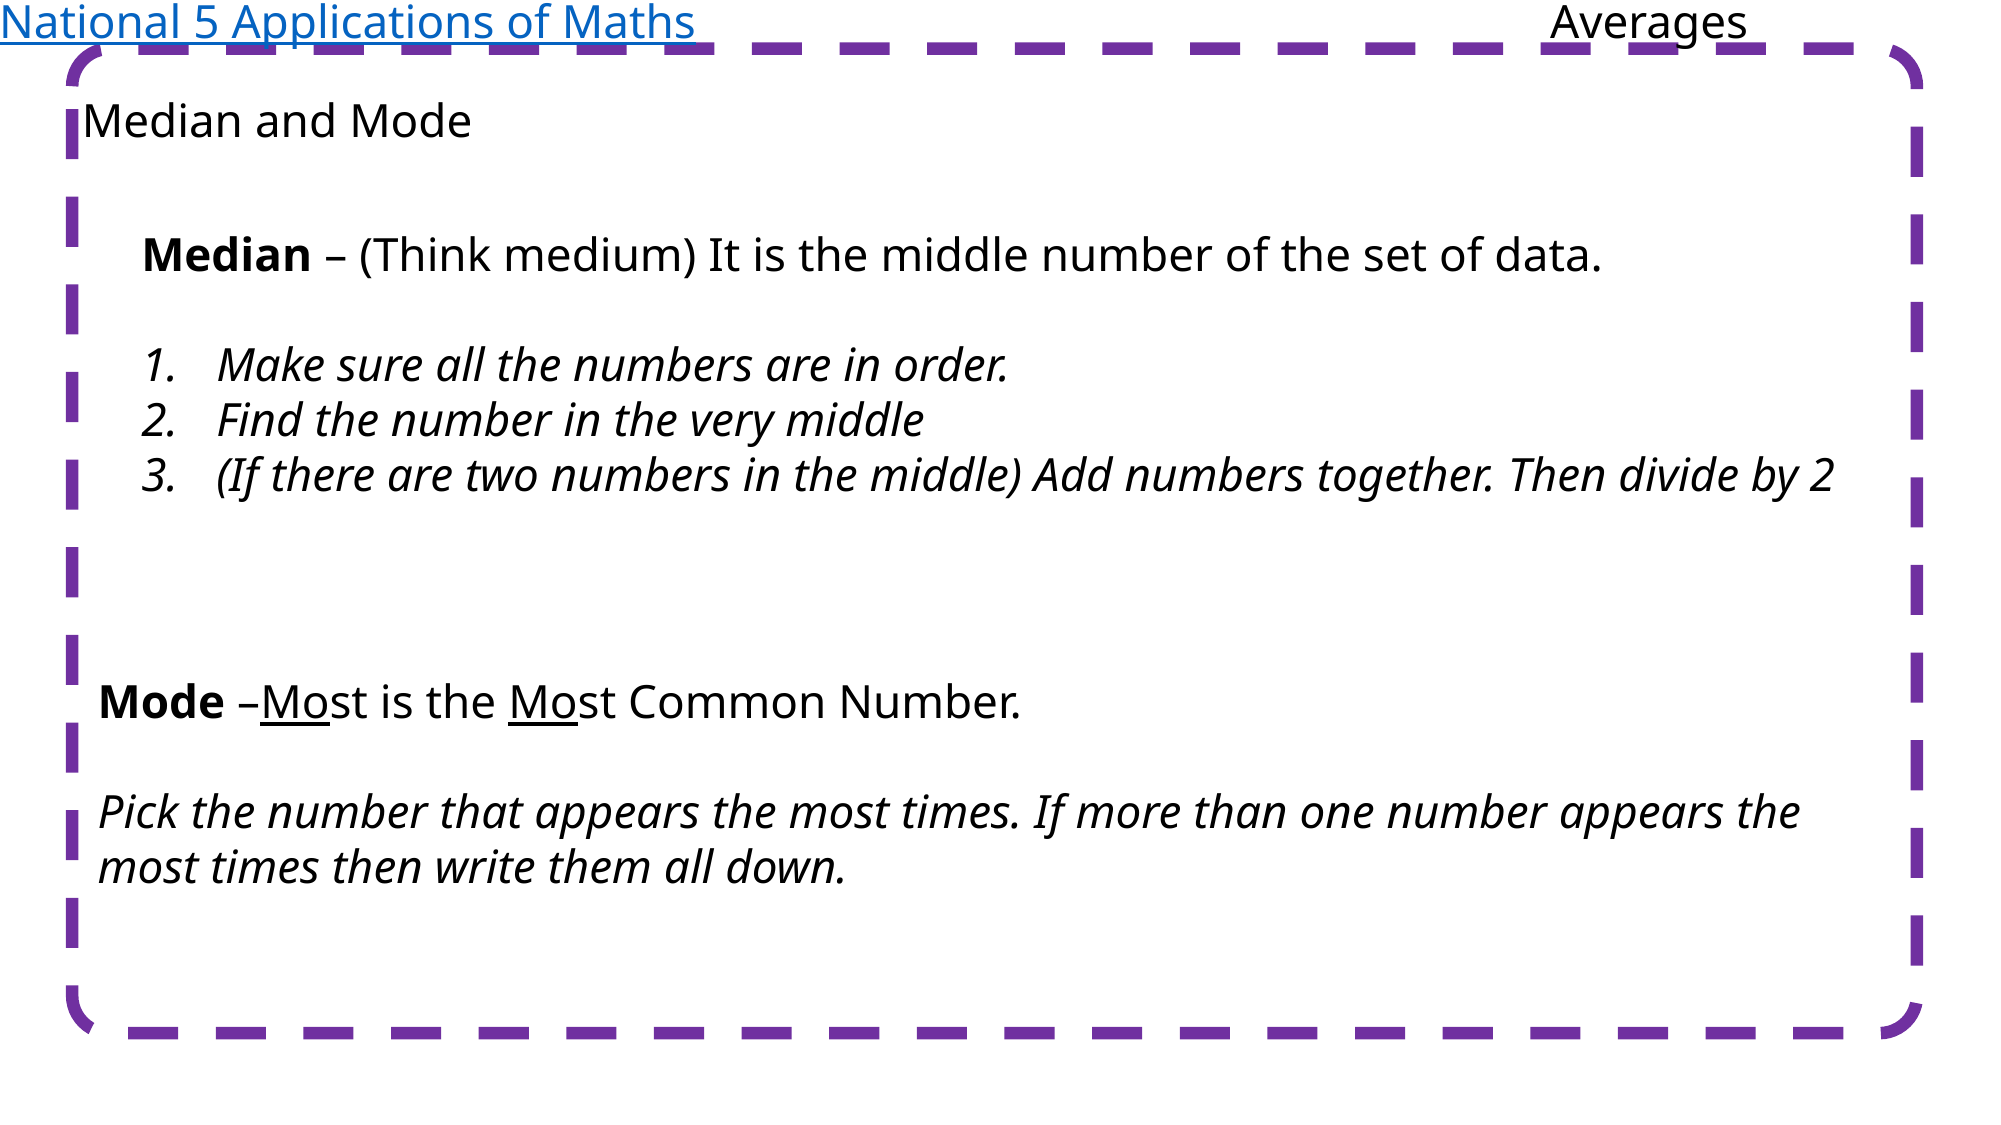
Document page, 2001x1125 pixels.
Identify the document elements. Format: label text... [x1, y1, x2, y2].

text_box Median – (Think medium) It is the middle number of the set of data. Make sure all the numbers are in order. Find the number in the very middle (If there are two numbers in the middle) Add numbers together. Then divide by 2 [126, 218, 1852, 508]
text_box Averages [1535, 0, 1763, 55]
text_box National 5 Applications of Maths [0, 0, 712, 63]
text_box Mode –Most is the Most Common Number. Pick the number that appears the most times. If more than one number appears the most times then write them all down. [83, 665, 1859, 901]
text_box [71, 47, 1919, 1035]
text_box Median and Mode [67, 84, 488, 154]
